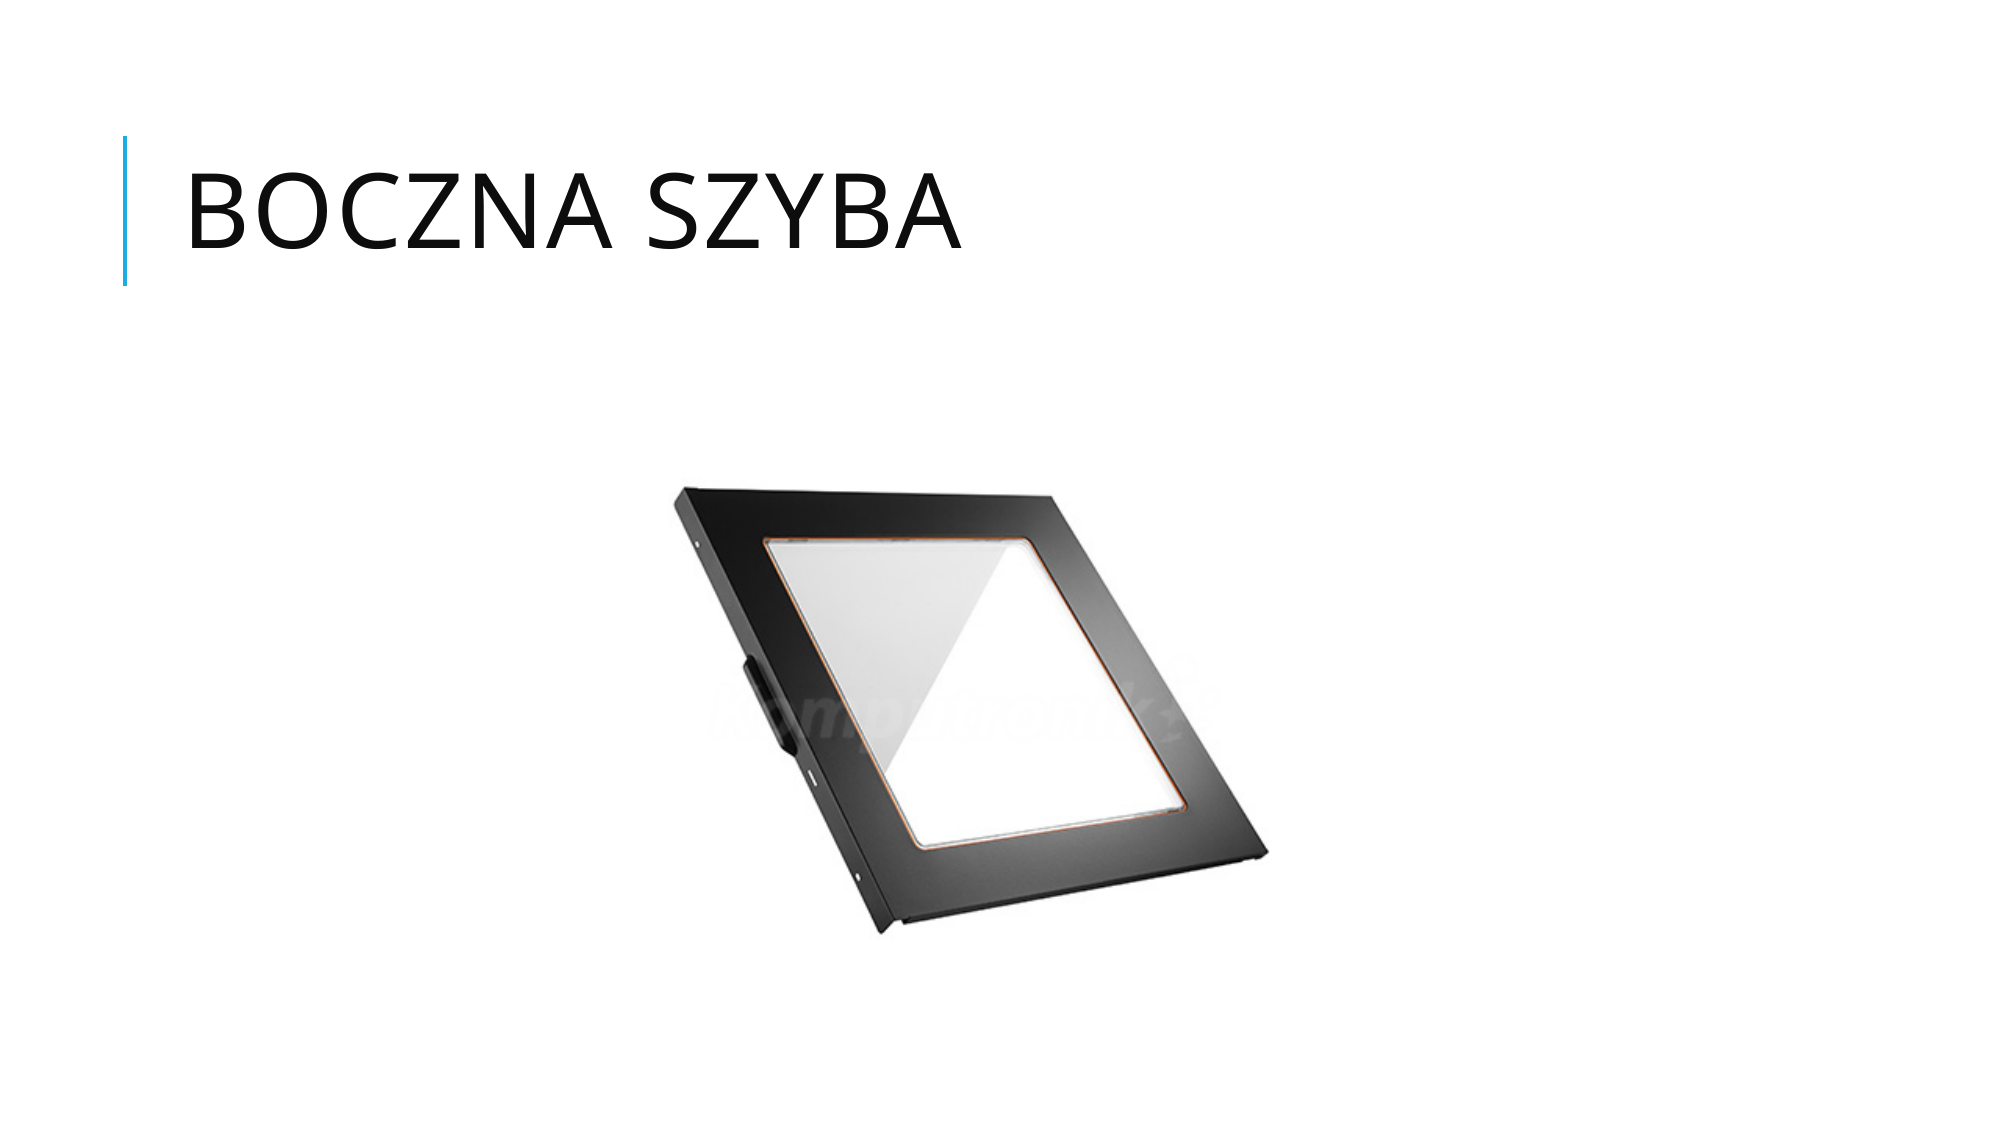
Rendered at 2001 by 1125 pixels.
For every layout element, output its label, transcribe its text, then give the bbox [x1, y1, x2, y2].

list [531, 415, 1399, 995]
title Boczna szyba [168, 96, 1763, 342]
